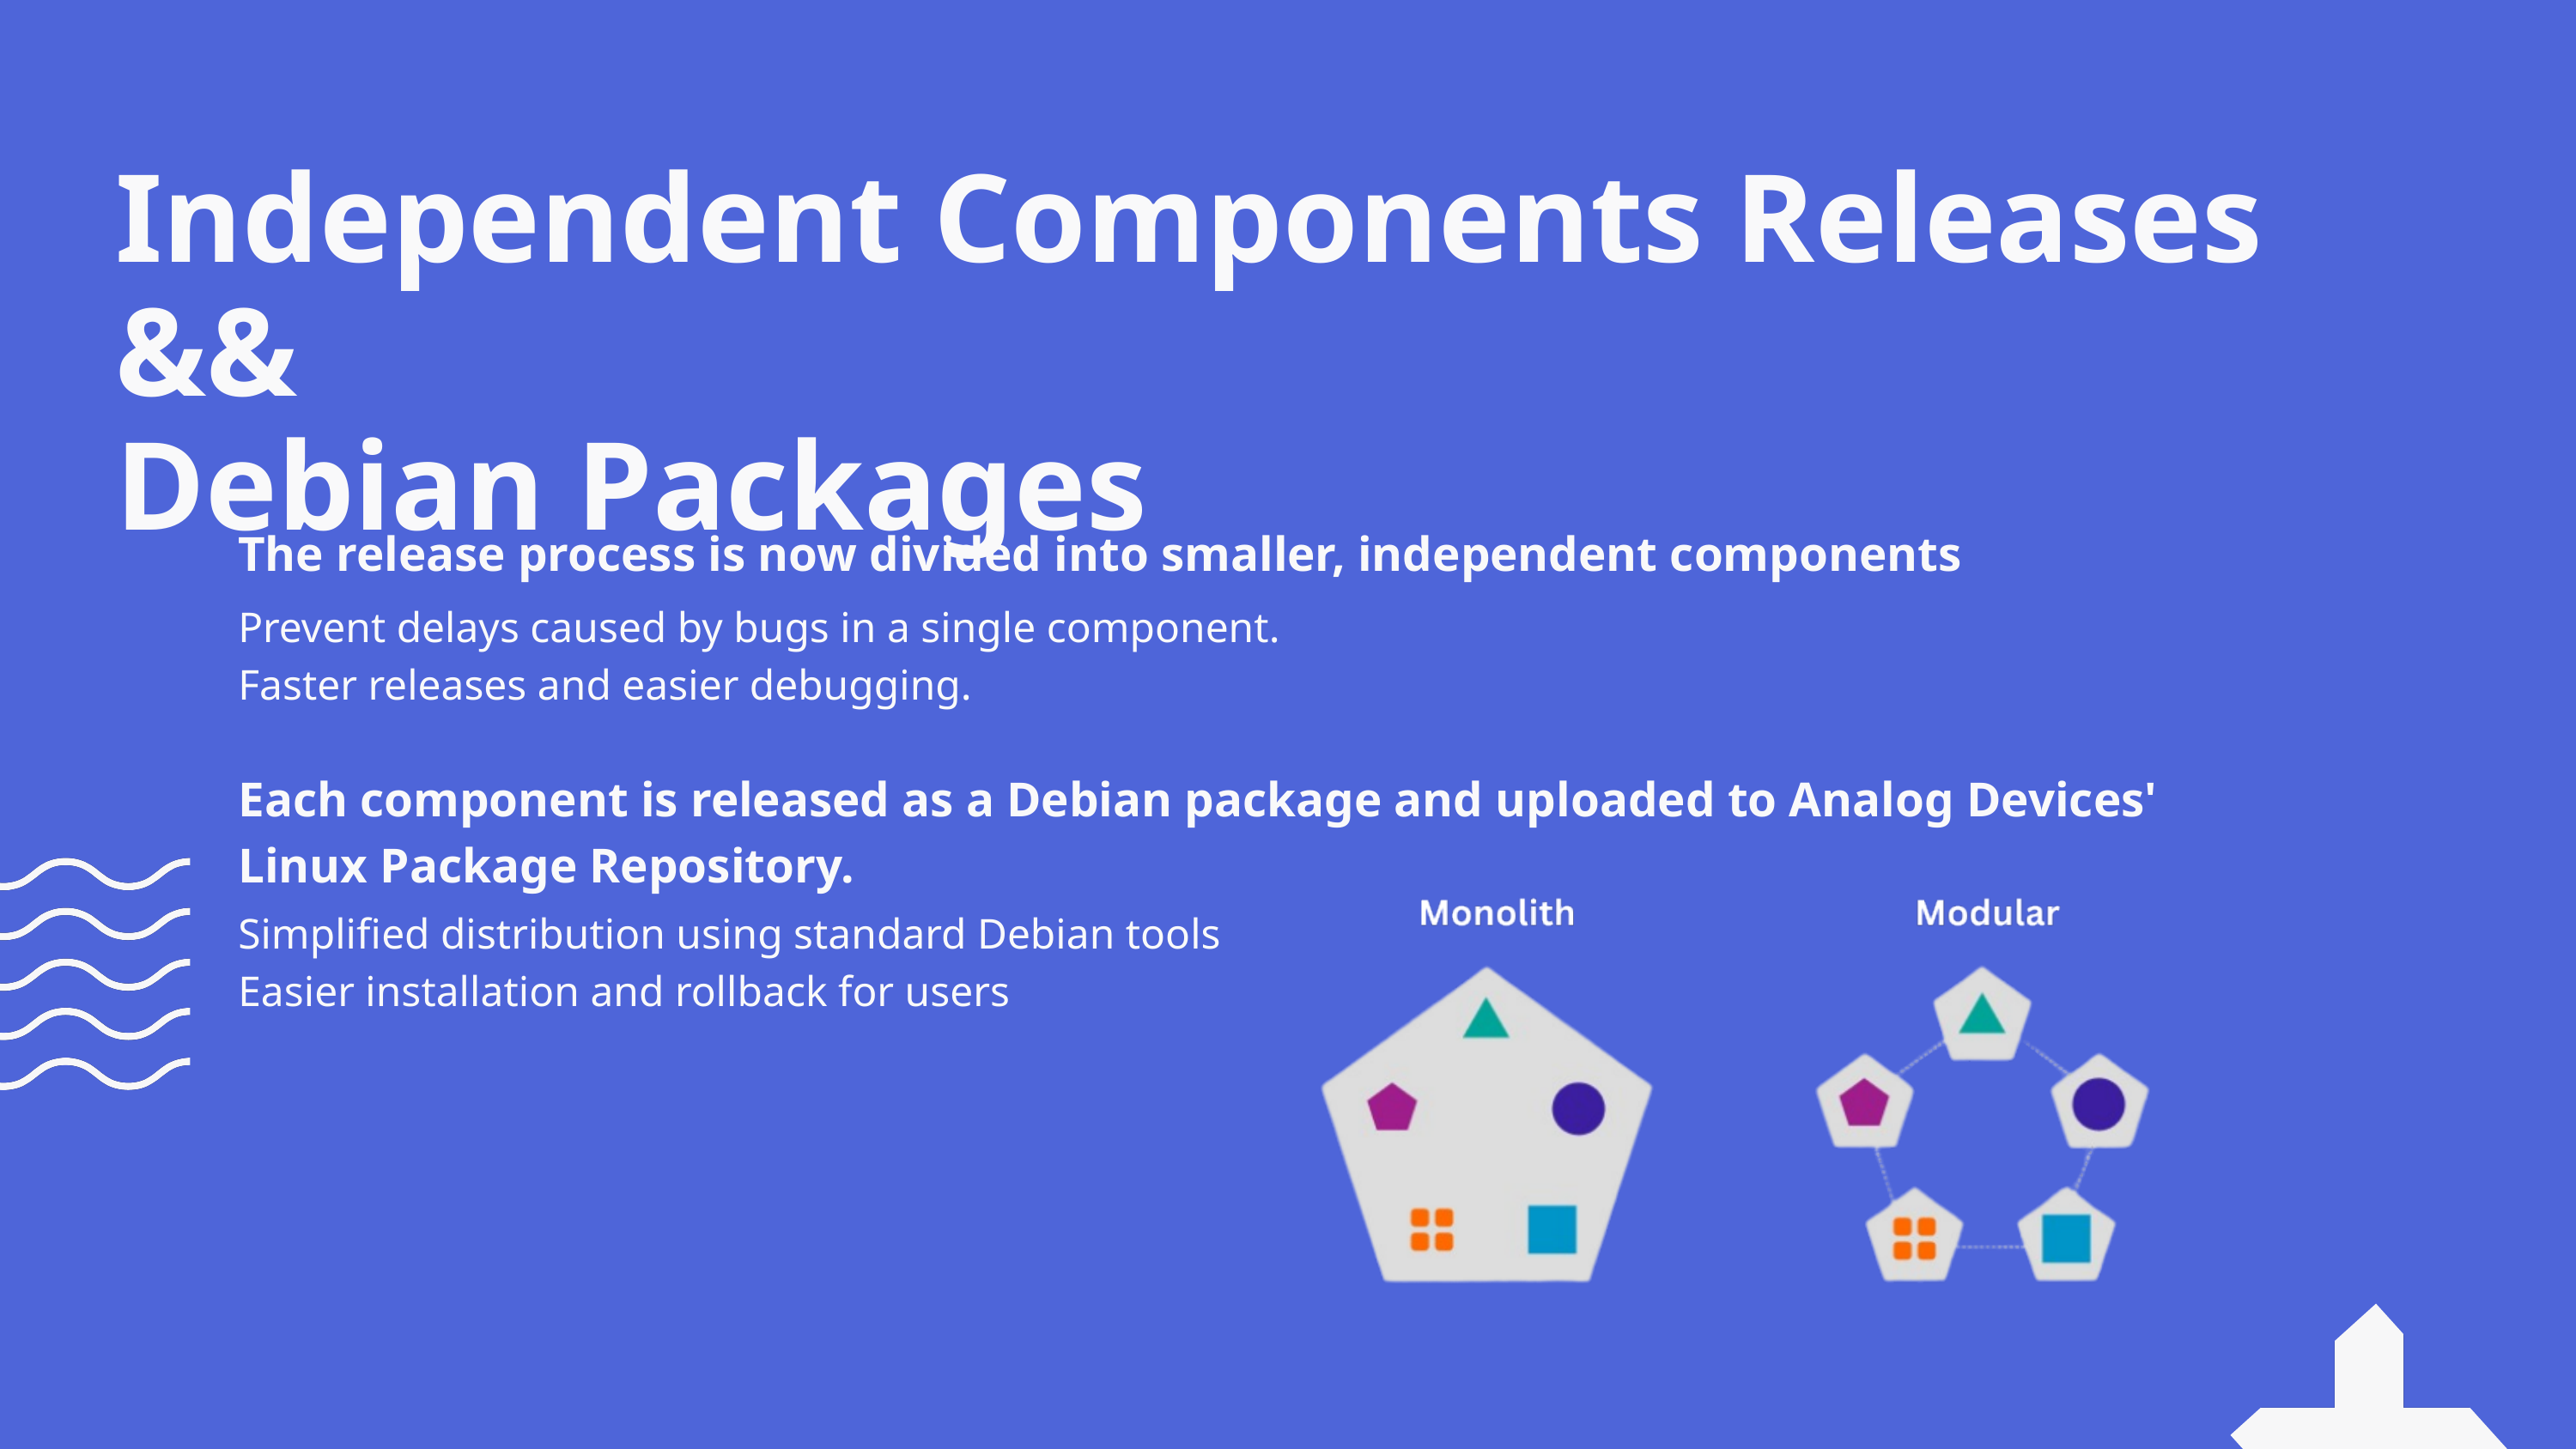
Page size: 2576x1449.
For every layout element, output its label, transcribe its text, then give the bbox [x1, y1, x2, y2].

text_box [324, 301, 2576, 1449]
text_box [0, 849, 191, 1099]
text_box The release process is now divided into smaller, independent components [238, 514, 2186, 581]
text_box Prevent delays caused by bugs in a single component. Faster releases and easier debugging. [238, 593, 2186, 709]
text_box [238, 765, 2187, 1012]
text_box Independent Components Releases && Debian Packages [115, 153, 2461, 555]
